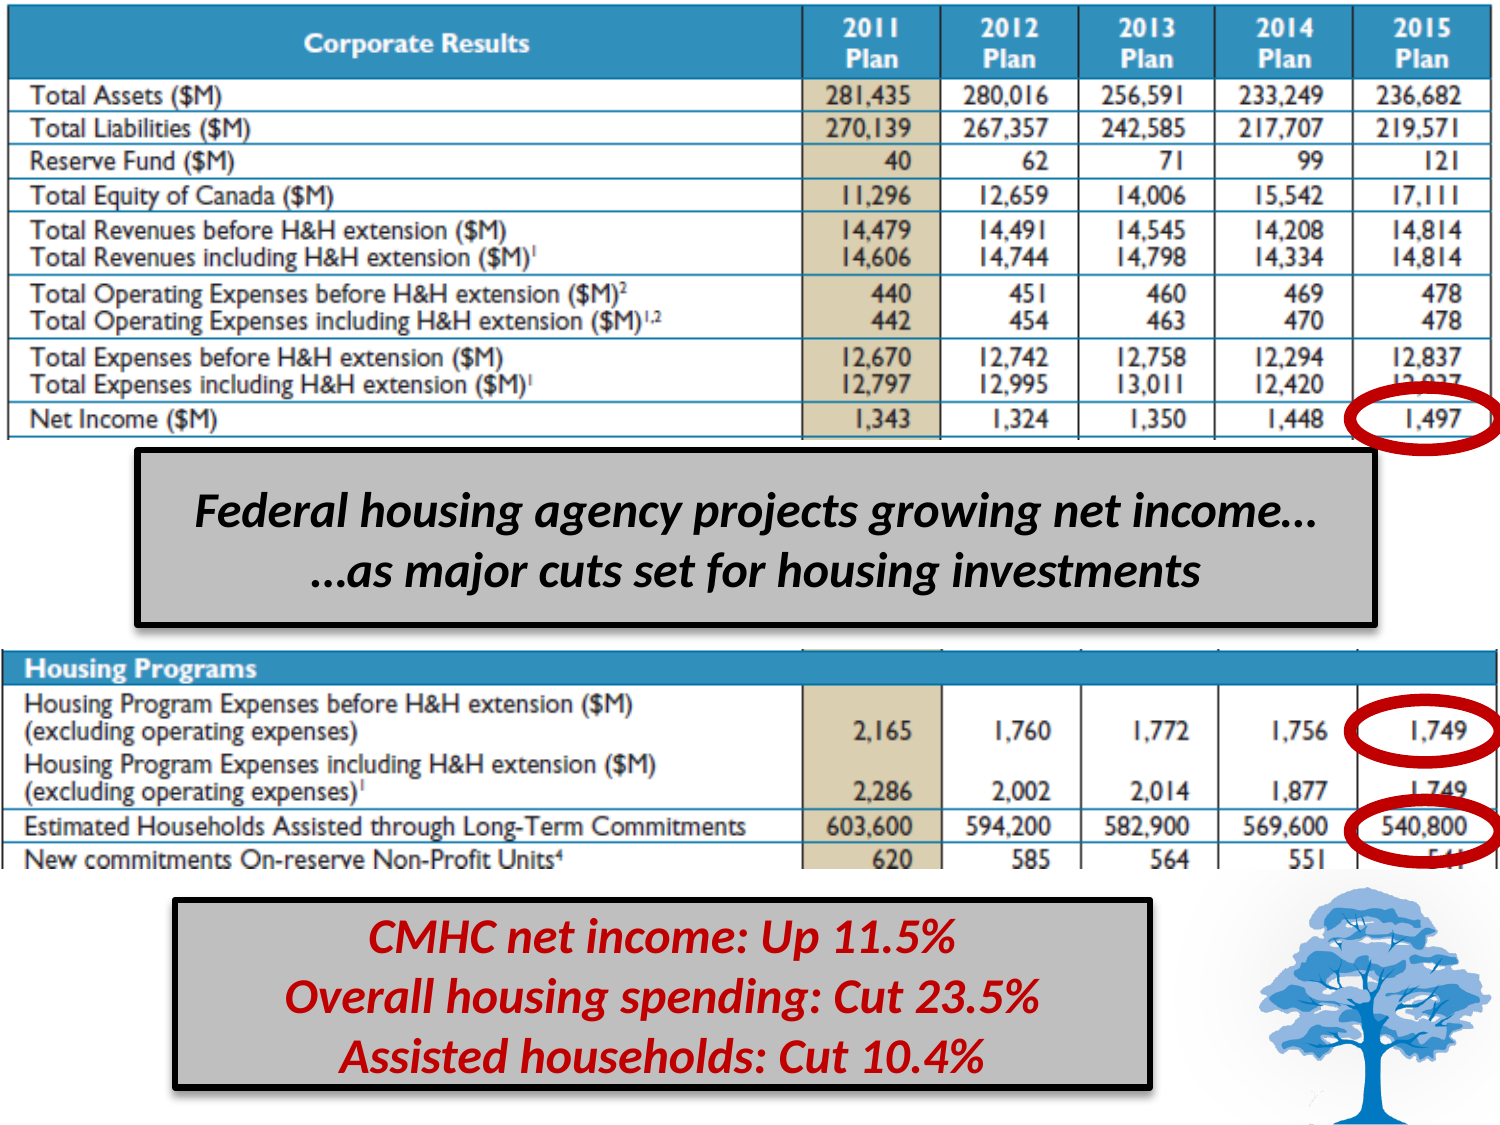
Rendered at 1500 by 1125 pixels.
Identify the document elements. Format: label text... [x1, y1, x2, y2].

picture [1250, 887, 1500, 1125]
title Federal housing agency projects growing net income… …as major cuts set for housing investments [137, 450, 1375, 625]
text_box [1392, 449, 1458, 453]
text_box CMHC net income: Up 11.5% Overall housing spending: Cut 23.5% Assisted households: Cut 10.4% [174, 900, 1150, 1088]
picture [0, 649, 1500, 869]
picture [0, 0, 1500, 440]
